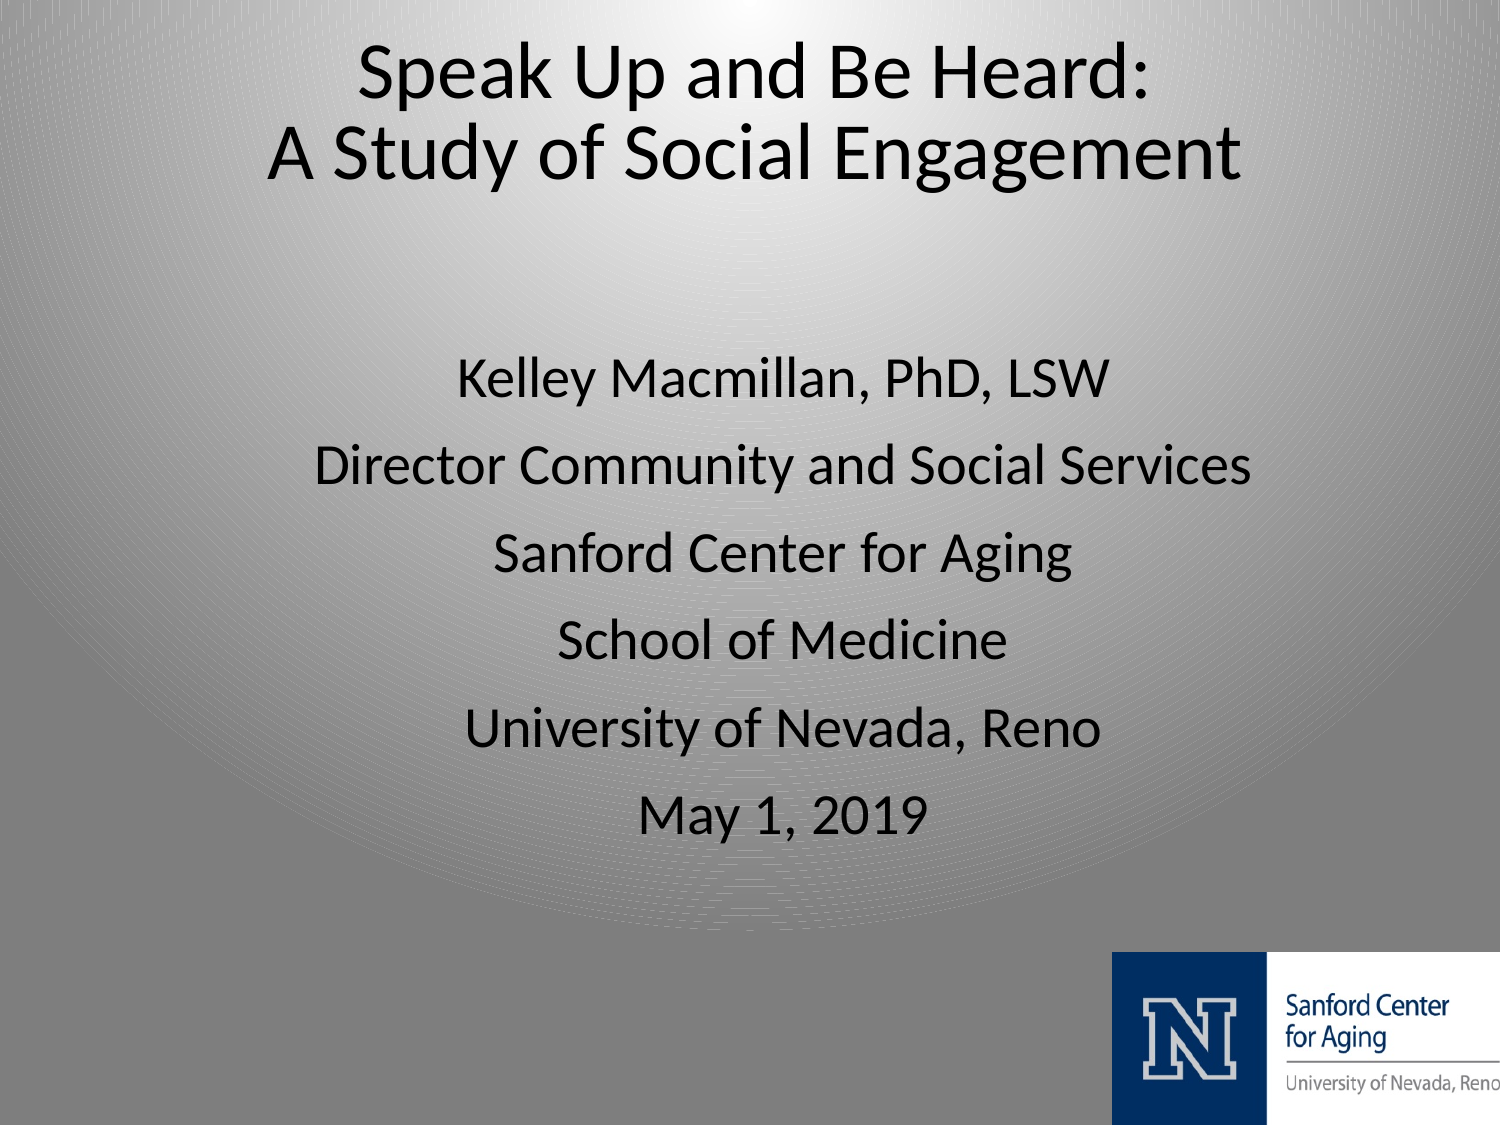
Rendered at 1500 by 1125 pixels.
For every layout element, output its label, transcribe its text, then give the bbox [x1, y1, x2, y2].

title Speak Up and Be Heard: A Study of Social Engagement [80, 24, 1431, 213]
list Kelley Macmillan, PhD, LSW Director Community and Social Services Sanford Center for Aging School of Medicine University of Nevada, Reno May 1, 2019 [150, 245, 1350, 988]
picture [1112, 952, 1500, 1125]
